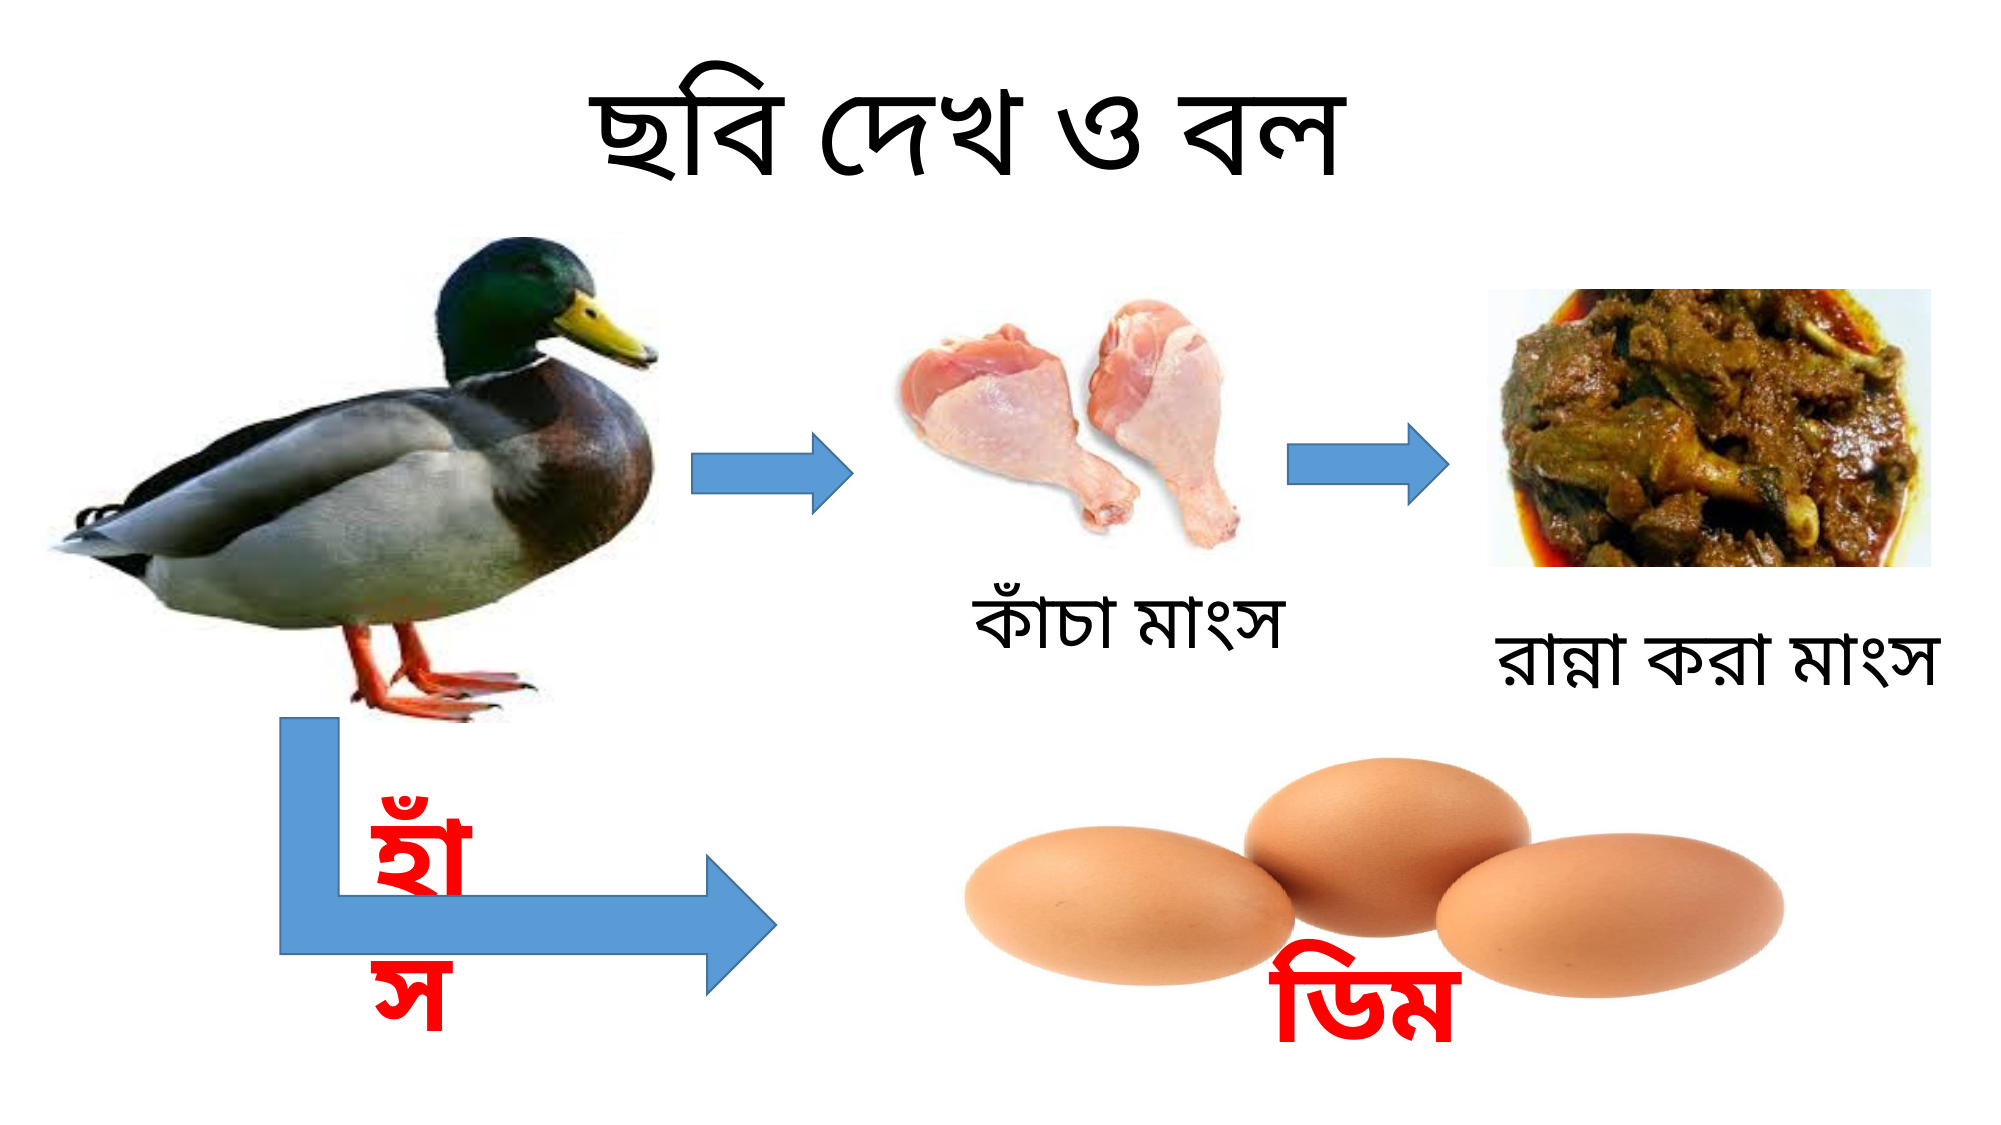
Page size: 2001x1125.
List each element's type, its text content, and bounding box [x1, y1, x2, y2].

text_box [691, 431, 852, 516]
text_box কাঁচা মাংস [958, 565, 1332, 671]
picture [935, 735, 1823, 1014]
text_box রান্না করা মাংস [1481, 602, 1982, 708]
text_box ছবি দেখ ও বল [575, 43, 1396, 209]
picture [1487, 289, 1931, 567]
text_box ডিম [1072, 1014, 1685, 1073]
text_box [1294, 422, 1450, 507]
text_box [279, 723, 778, 997]
text_box হাঁস [358, 776, 529, 894]
picture [852, 286, 1294, 566]
picture [43, 237, 659, 723]
text_box হাঁস [358, 956, 529, 1062]
